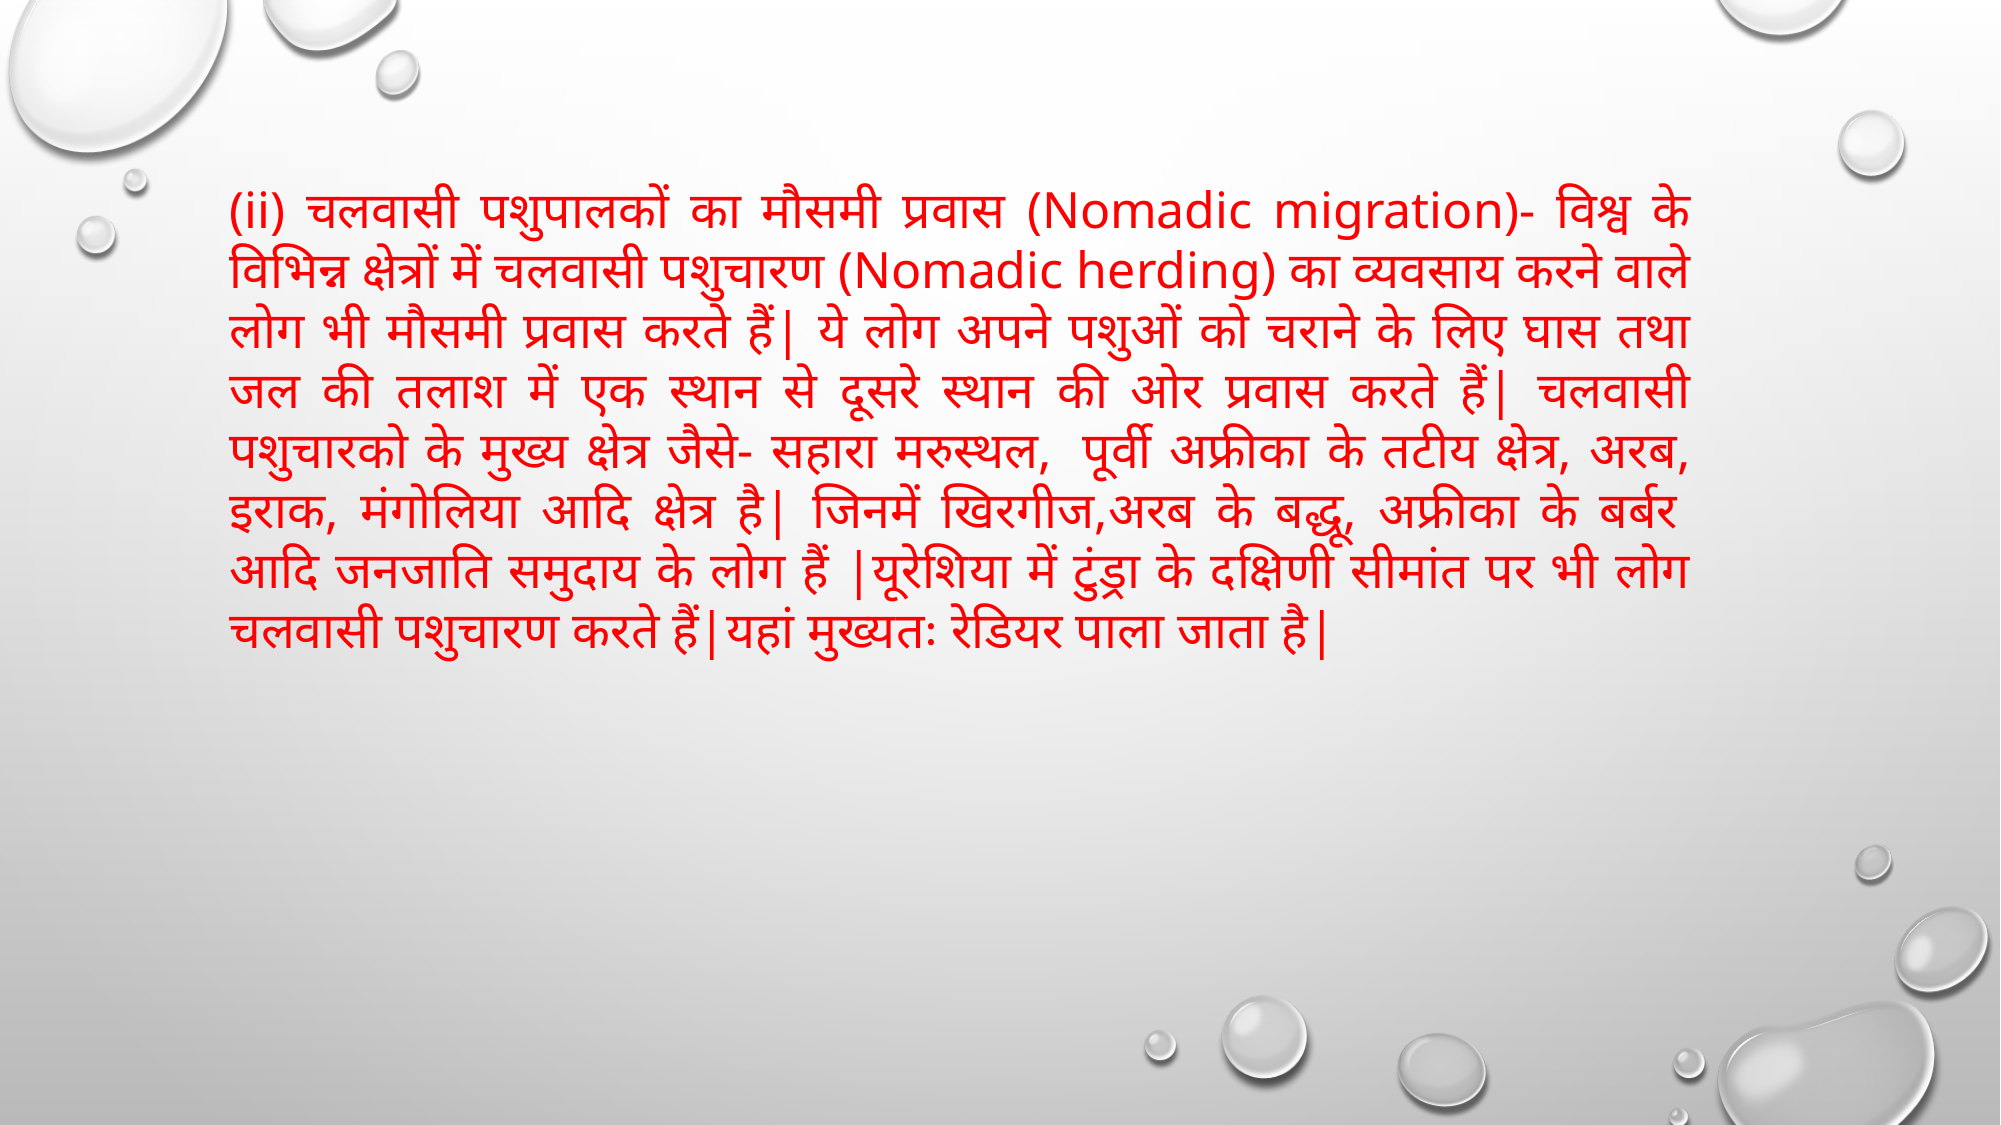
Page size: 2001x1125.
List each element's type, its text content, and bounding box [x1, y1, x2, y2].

text_box (ii) चलवासी पशुपालकों का मौसमी प्रवास (Nomadic migration)- विश्व के विभिन्न क्षेत्रों में चलवासी पशुचारण (Nomadic herding) का व्यवसाय करने वाले लोग भी मौसमी प्रवास करते हैं| ये लोग अपने पशुओं को चराने के लिए घास तथा जल की तलाश में एक स्थान से दूसरे स्थान की ओर प्रवास करते हैं| चलवासी पशुचारको के मुख्य क्षेत्र जैसे- सहारा मरुस्थल, पूर्वी अफ्रीका के तटीय क्षेत्र, अरब, इराक, मंगोलिया आदि क्षेत्र है| जिनमें खिरगीज,अरब के बद्धू, अफ्रीका के बर्बर आदि जनजाति समुदाय के लोग हैं |यूरेशिया में टुंड्रा के दक्षिणी सीमांत पर भी लोग चलवासी पशुचारण करते हैं|यहां मुख्यतः रेडियर पाला जाता है| [214, 170, 1706, 786]
picture [0, 0, 2000, 1125]
